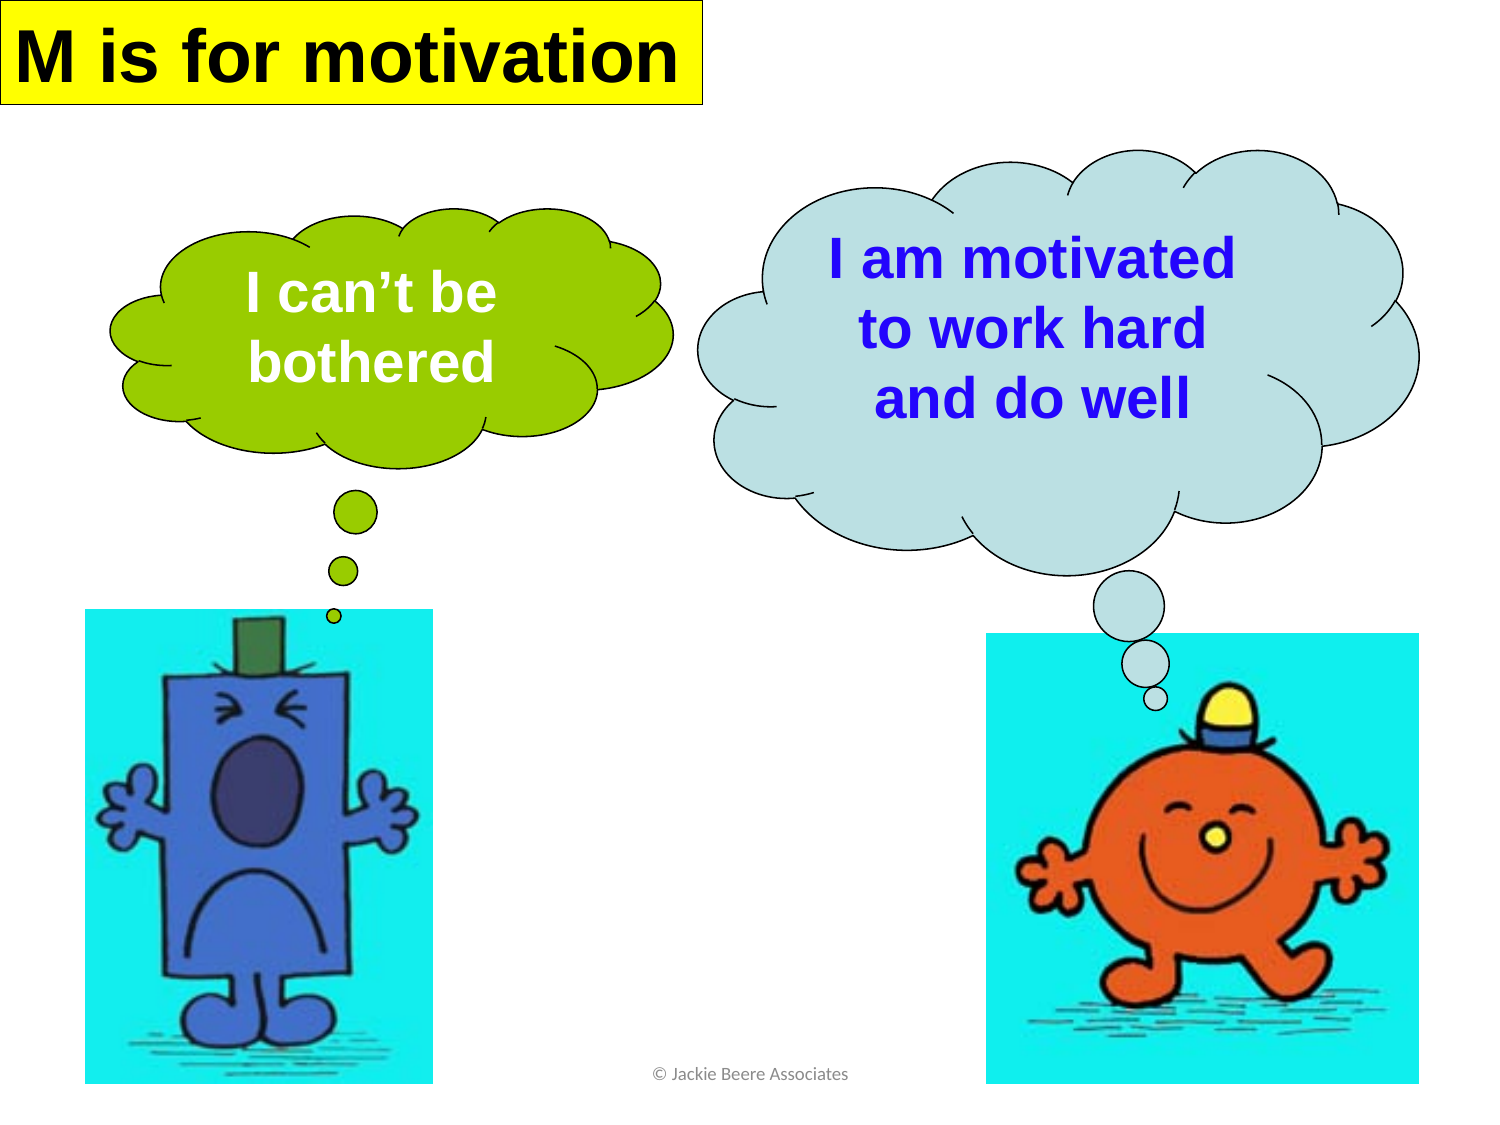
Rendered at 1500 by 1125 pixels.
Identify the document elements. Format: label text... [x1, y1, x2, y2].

picture [84, 609, 433, 1084]
text_box I am motivated to work hard and do well [697, 150, 1420, 576]
text_box © Jackie Beere Associates [496, 1042, 1004, 1103]
text_box M is for motivation [0, 0, 703, 105]
text_box I can’t be bothered [333, 490, 378, 534]
picture [985, 633, 1420, 1084]
text_box I am motivated to work hard and do well [1093, 570, 1165, 631]
text_box I can’t be bothered [110, 208, 674, 469]
text_box I can’t be bothered [328, 556, 358, 586]
